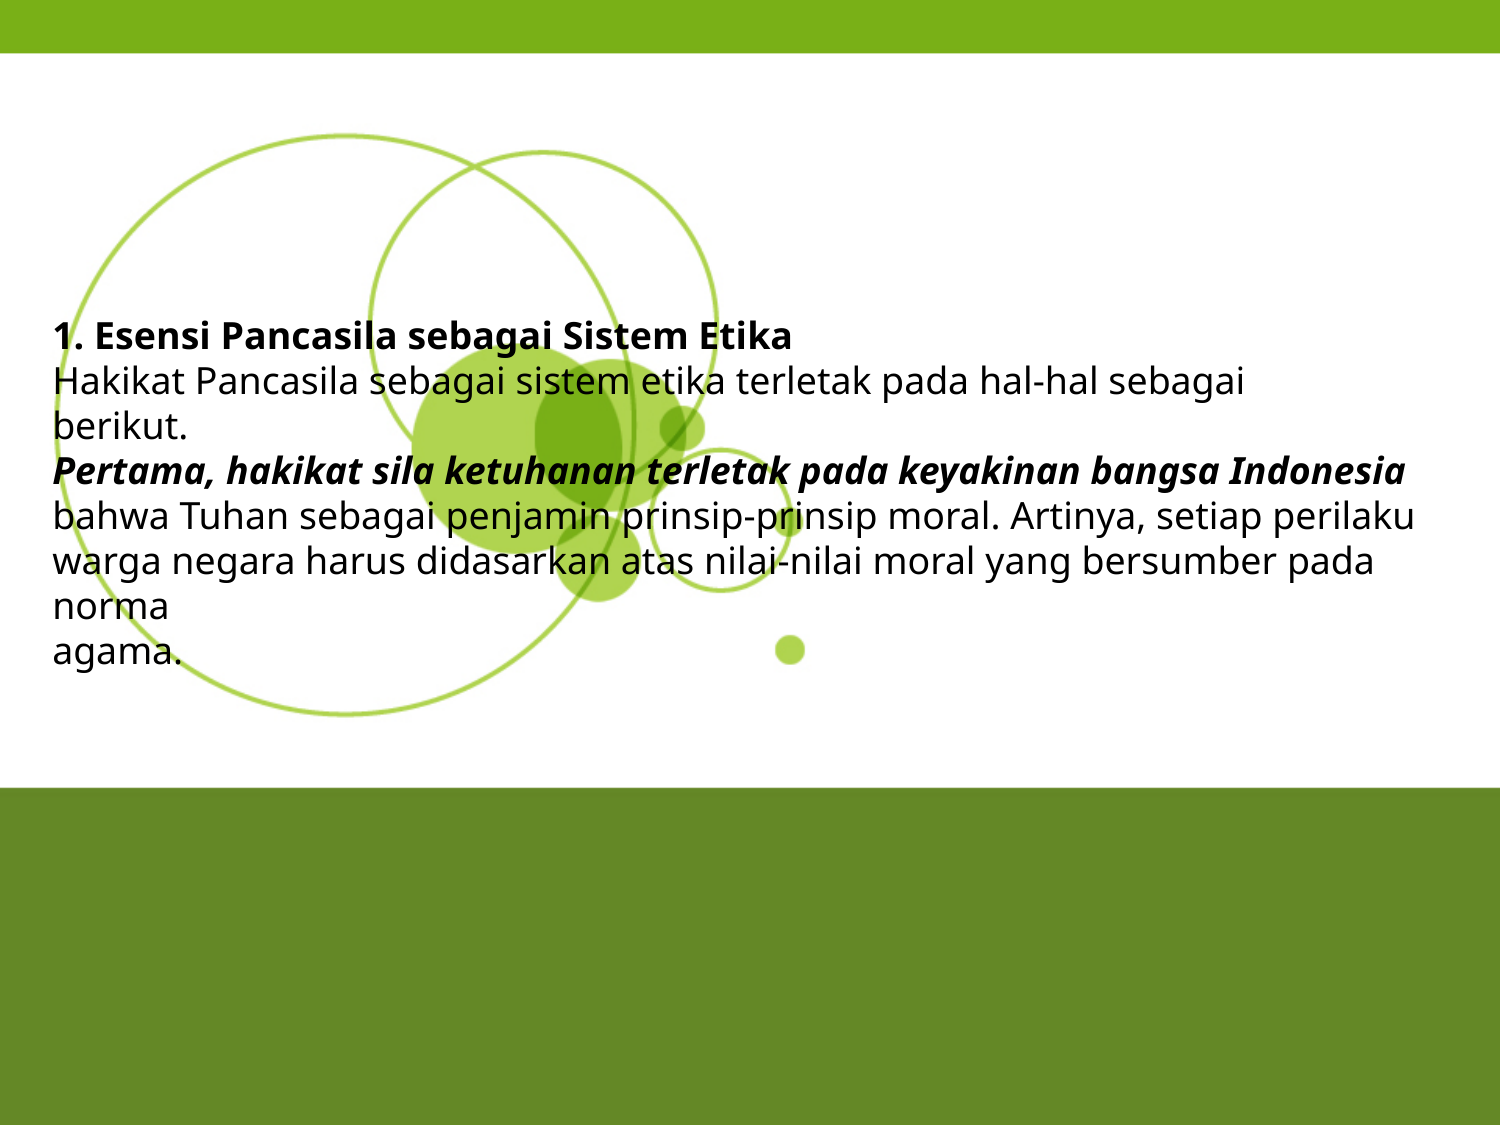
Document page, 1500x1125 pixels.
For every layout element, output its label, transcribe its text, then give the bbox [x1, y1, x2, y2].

text_box 1. Esensi Pancasila sebagai Sistem Etika Hakikat Pancasila sebagai sistem etika terletak pada hal-hal sebagai berikut. Pertama, hakikat sila ketuhanan terletak pada keyakinan bangsa Indonesia bahwa Tuhan sebagai penjamin prinsip-prinsip moral. Artinya, setiap perilaku warga negara harus didasarkan atas nilai-nilai moral yang bersumber pada norma agama. [37, 304, 1438, 680]
picture [0, 0, 1500, 1125]
